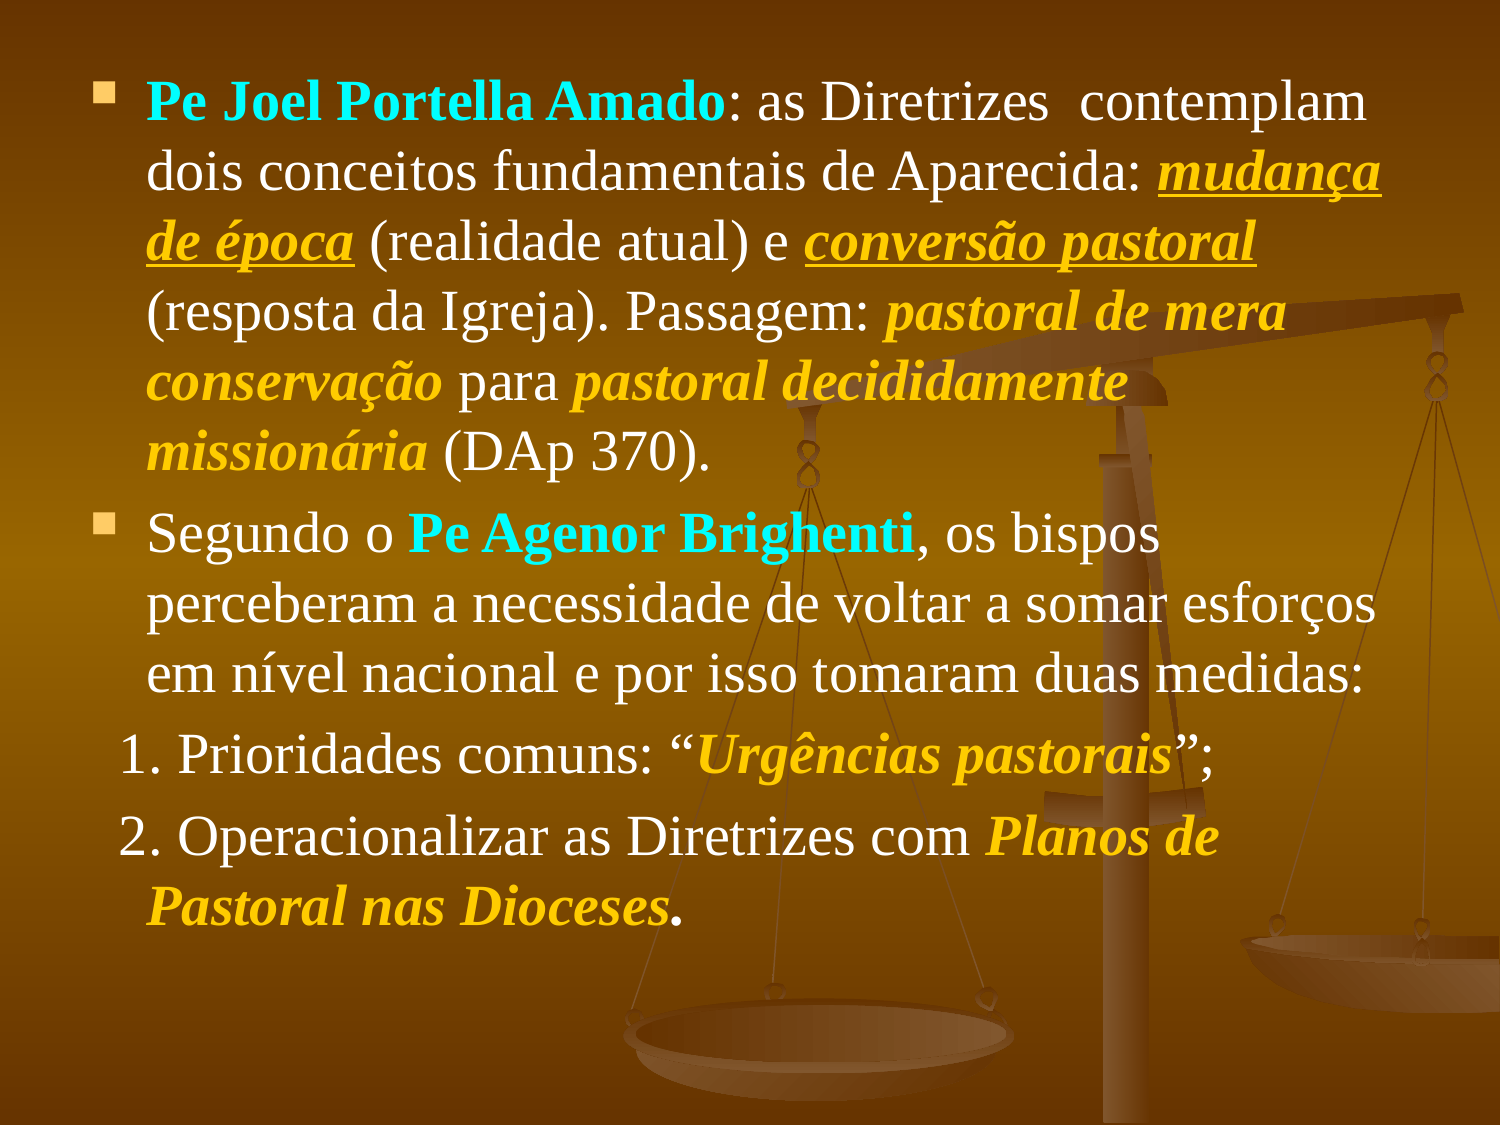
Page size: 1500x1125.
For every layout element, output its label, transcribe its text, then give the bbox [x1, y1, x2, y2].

list Pe Joel Portella Amado: as Diretrizes contemplam dois conceitos fundamentais de Aparecida: mudança de época (realidade atual) e conversão pastoral (resposta da Igreja). Passagem: pastoral de mera conservação para pastoral decididamente missionária (DAp 370). Segundo o Pe Agenor Brighenti, os bispos perceberam a necessidade de voltar a somar esforços em nível nacional e por isso tomaram duas medidas: 1. Prioridades comuns: “Urgências pastorais”; 2. Operacionalizar as Diretrizes com Planos de Pastoral nas Dioceses. [74, 54, 1426, 1024]
